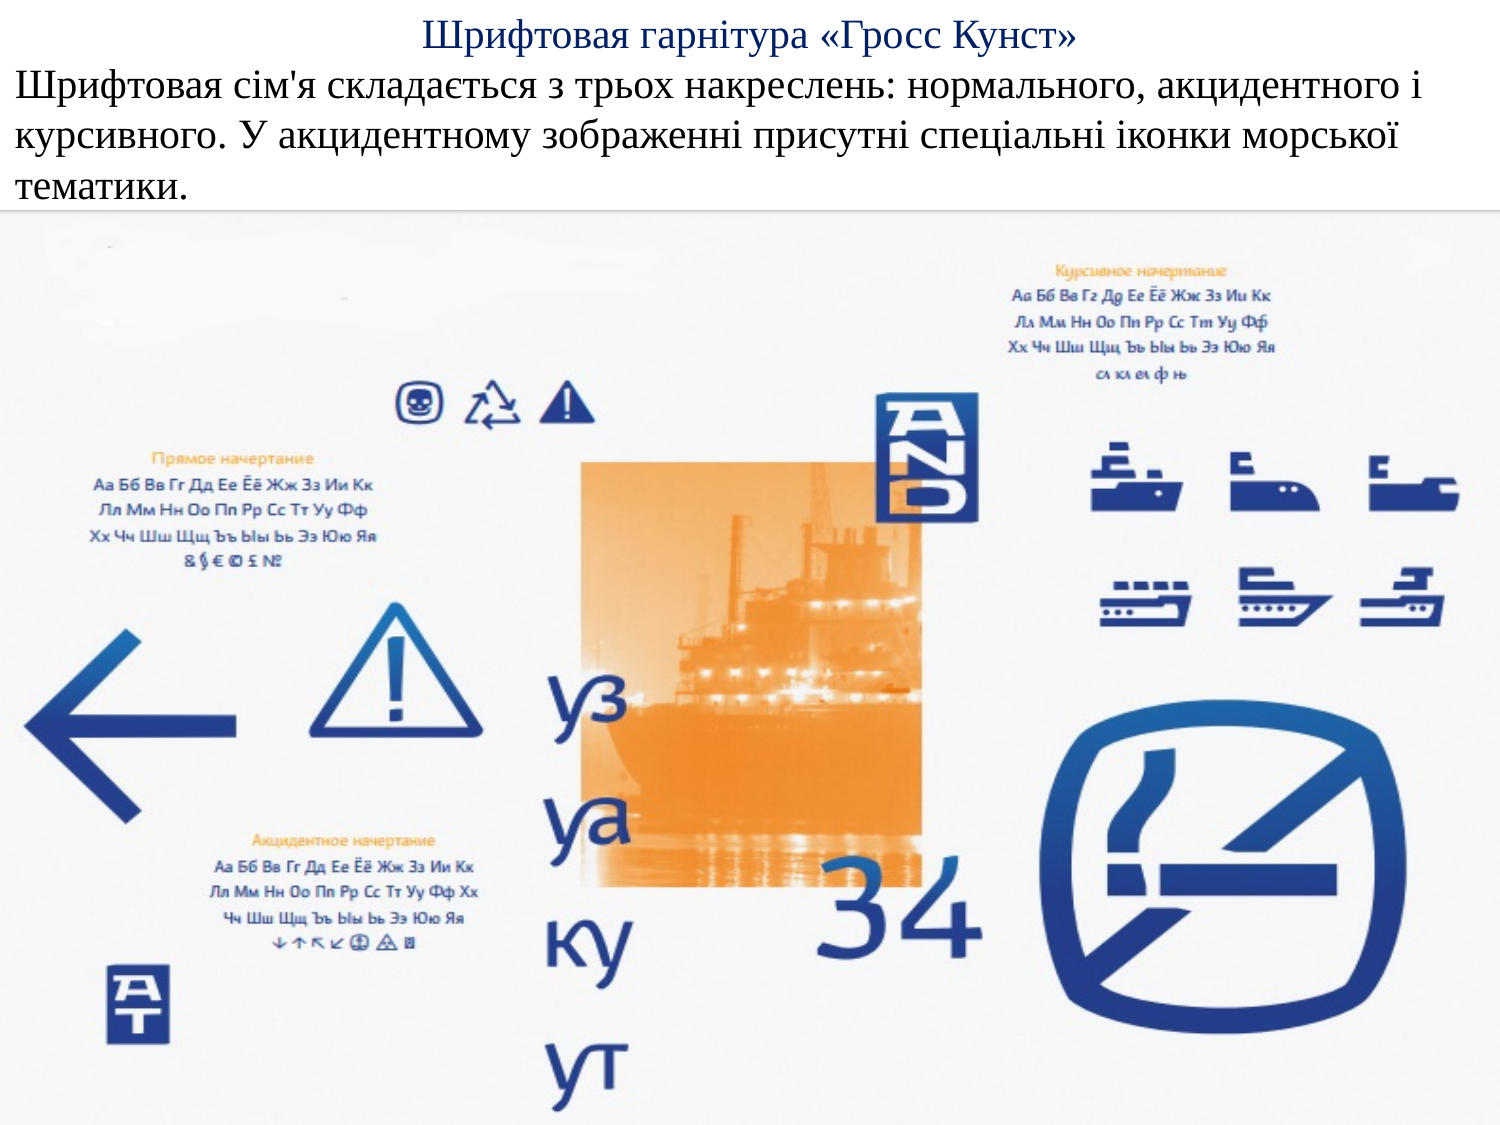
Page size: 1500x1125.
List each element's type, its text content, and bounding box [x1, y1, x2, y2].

picture [0, 210, 1500, 1125]
text_box Шрифтовая гарнітура «Гросс Кунст» Шрифтовая сім'я складається з трьох накреслень: нормального, акцидентного і курсивного. У акцидентному зображенні присутні спеціальні іконки морської тематики. [0, 0, 1500, 210]
